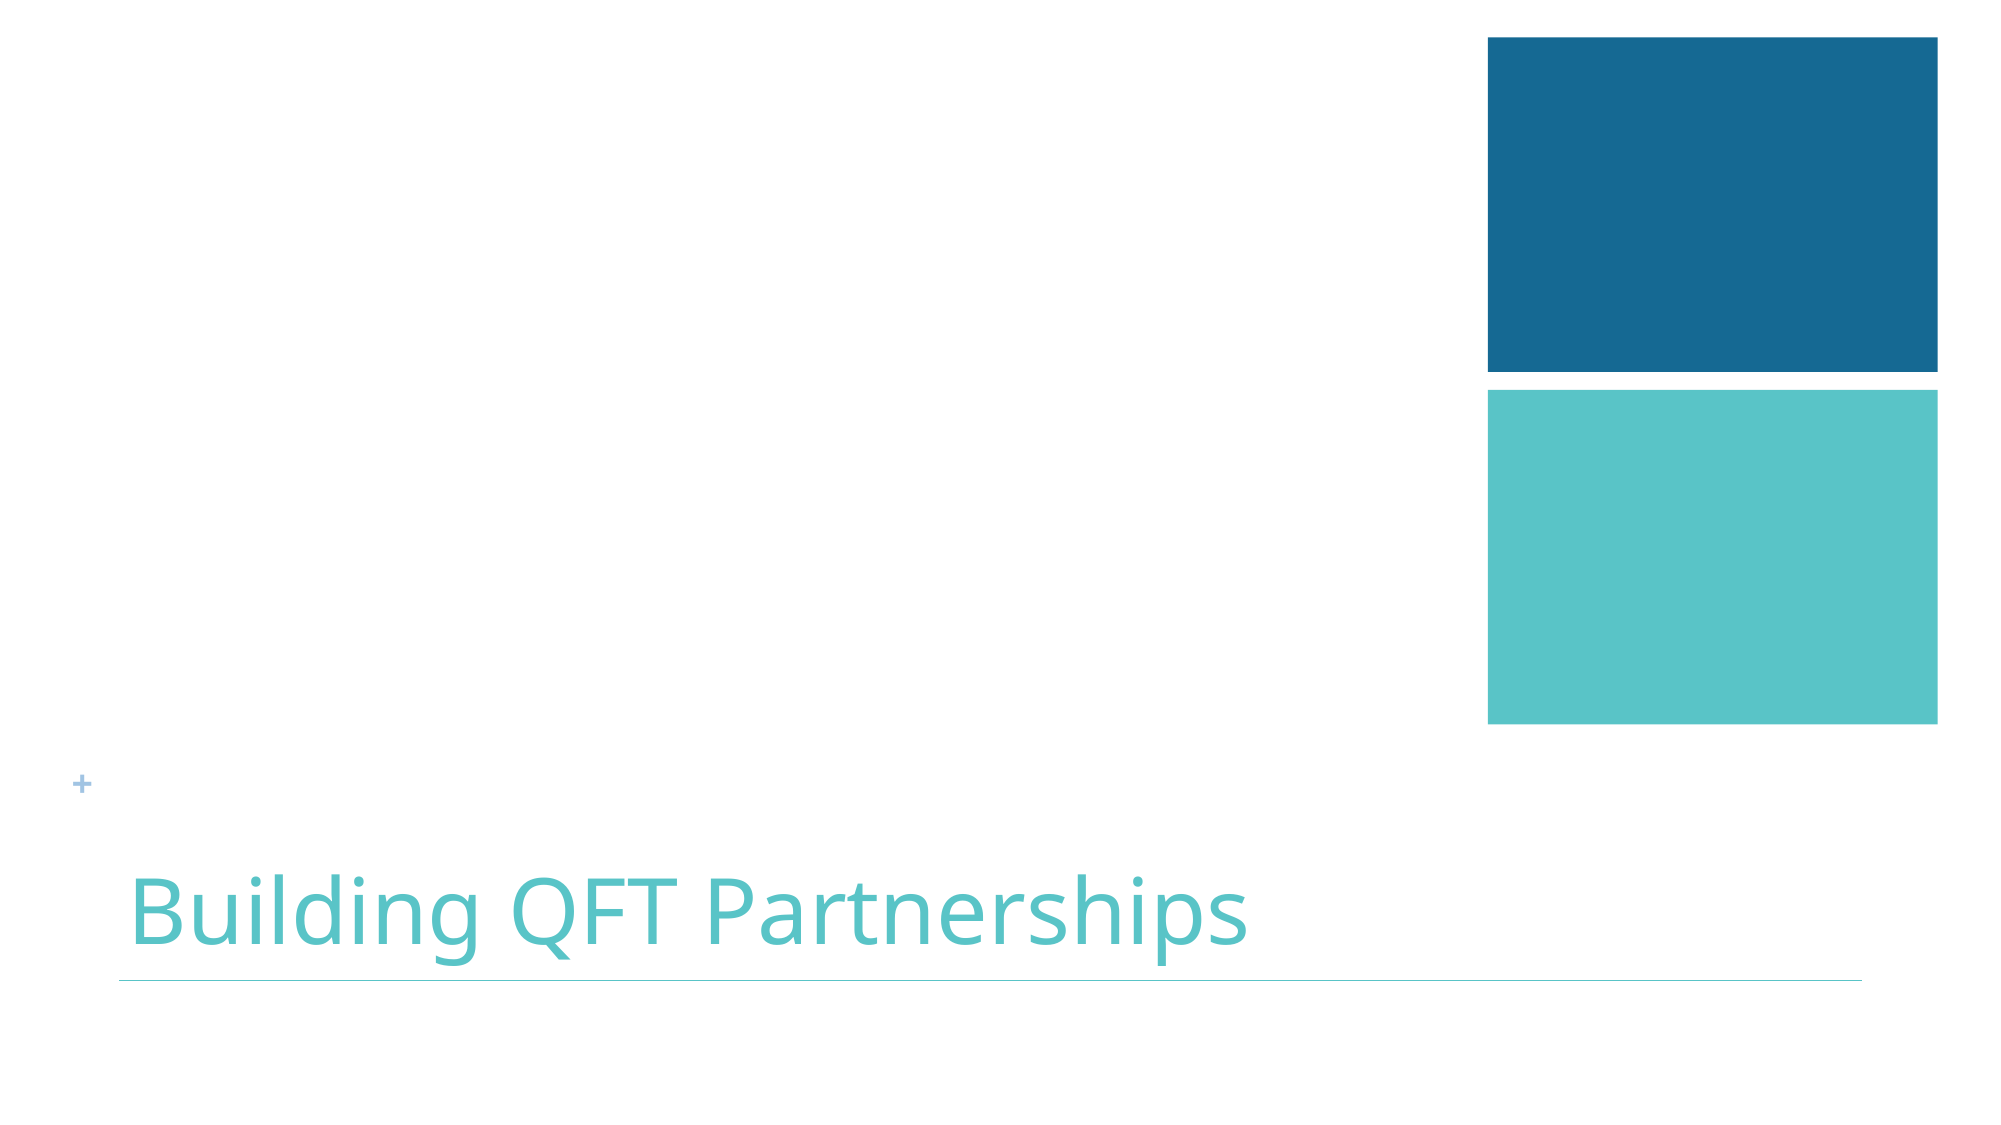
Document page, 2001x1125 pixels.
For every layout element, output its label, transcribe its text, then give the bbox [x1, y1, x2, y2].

list Building QFT Partnerships [112, 857, 1907, 1003]
